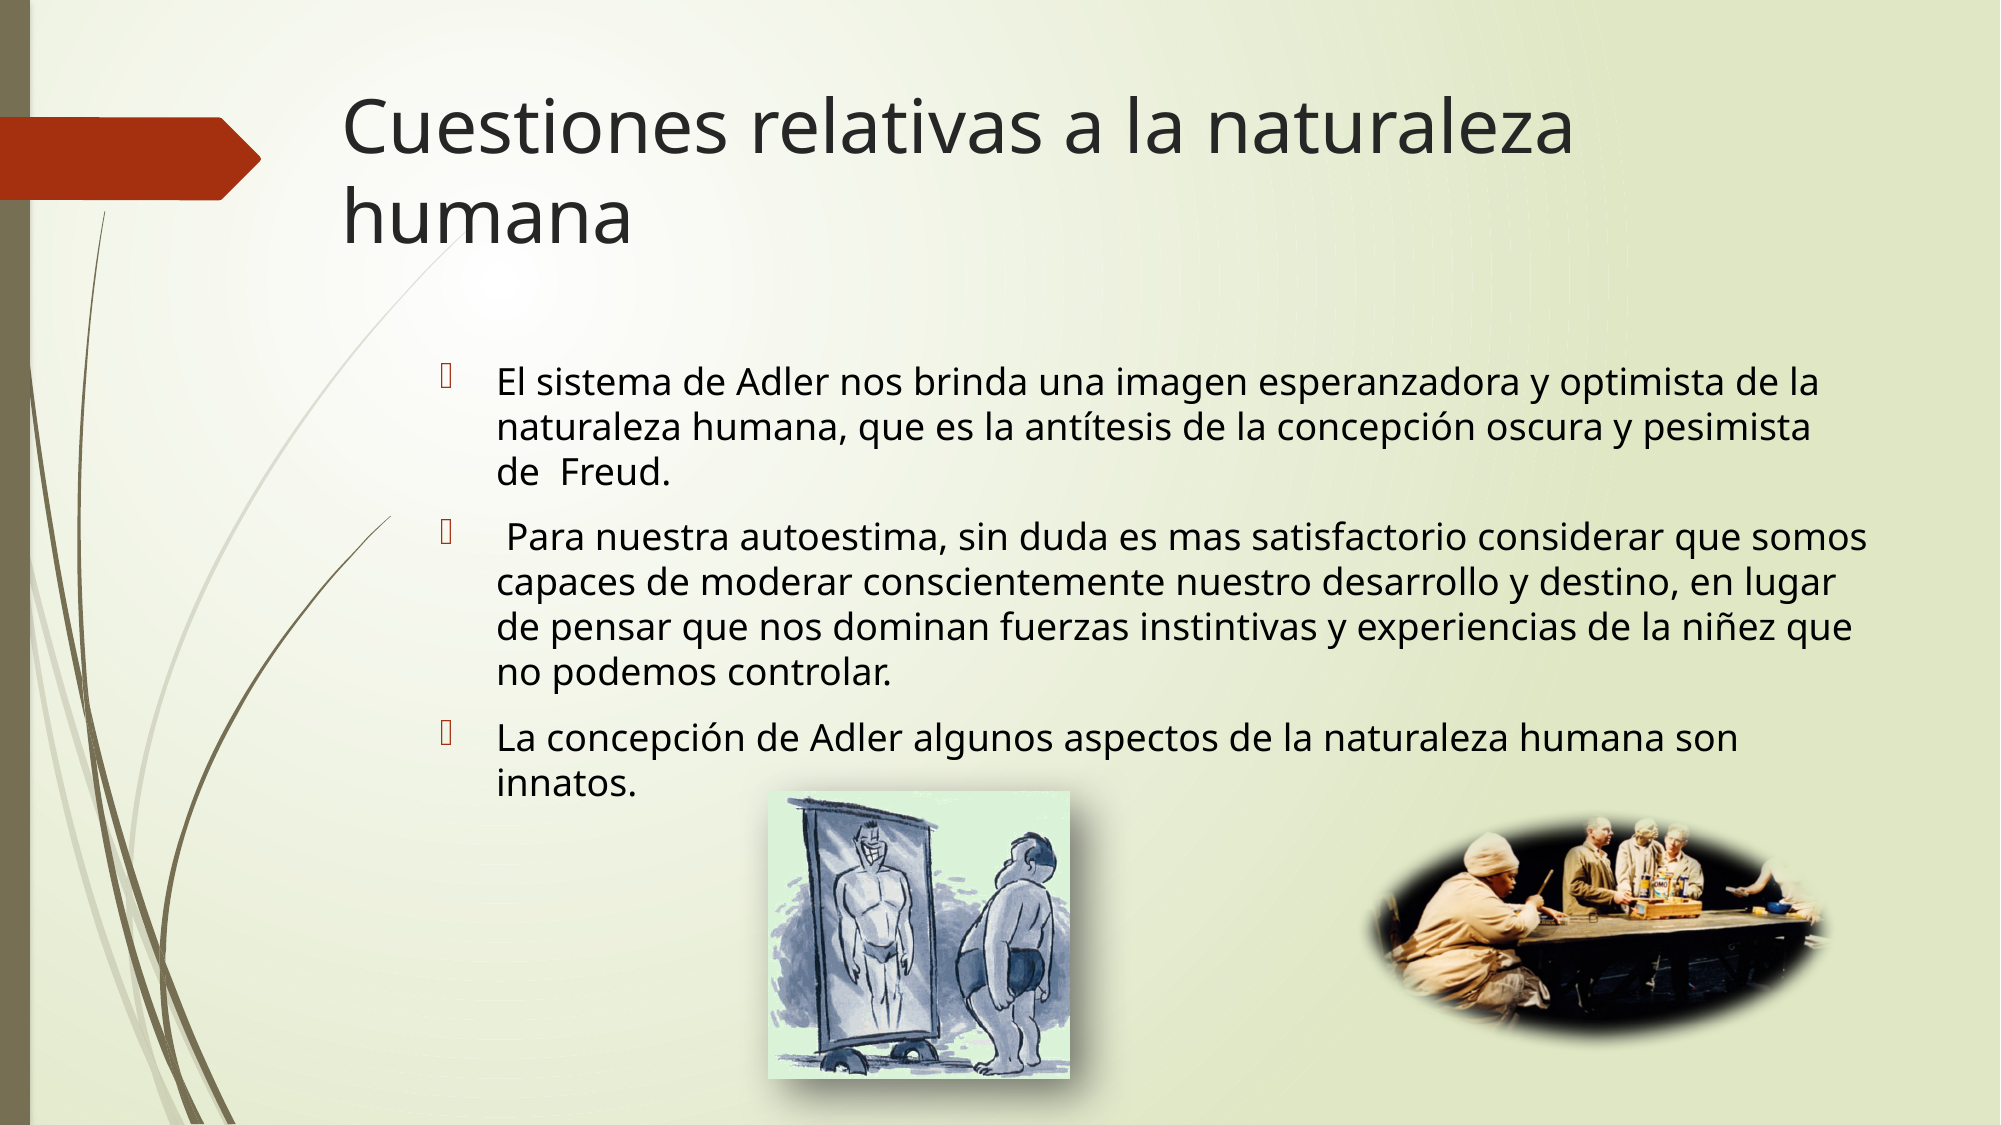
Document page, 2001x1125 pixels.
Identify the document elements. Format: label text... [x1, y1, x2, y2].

title Cuestiones relativas a la naturaleza humana [326, 71, 1885, 282]
picture [768, 791, 1070, 1079]
picture [1351, 807, 1841, 1054]
list El sistema de Adler nos brinda una imagen esperanzadora y optimista de la naturaleza humana, que es la antítesis de la concepción oscura y pesimista de Freud. Para nuestra autoestima, sin duda es mas satisfactorio considerar que somos capaces de moderar conscientemente nuestro desarrollo y destino, en lugar de pensar que nos dominan fuerzas instintivas y experiencias de la niñez que no podemos controlar. La concepción de Adler algunos aspectos de la naturaleza humana son innatos. [424, 350, 1888, 970]
